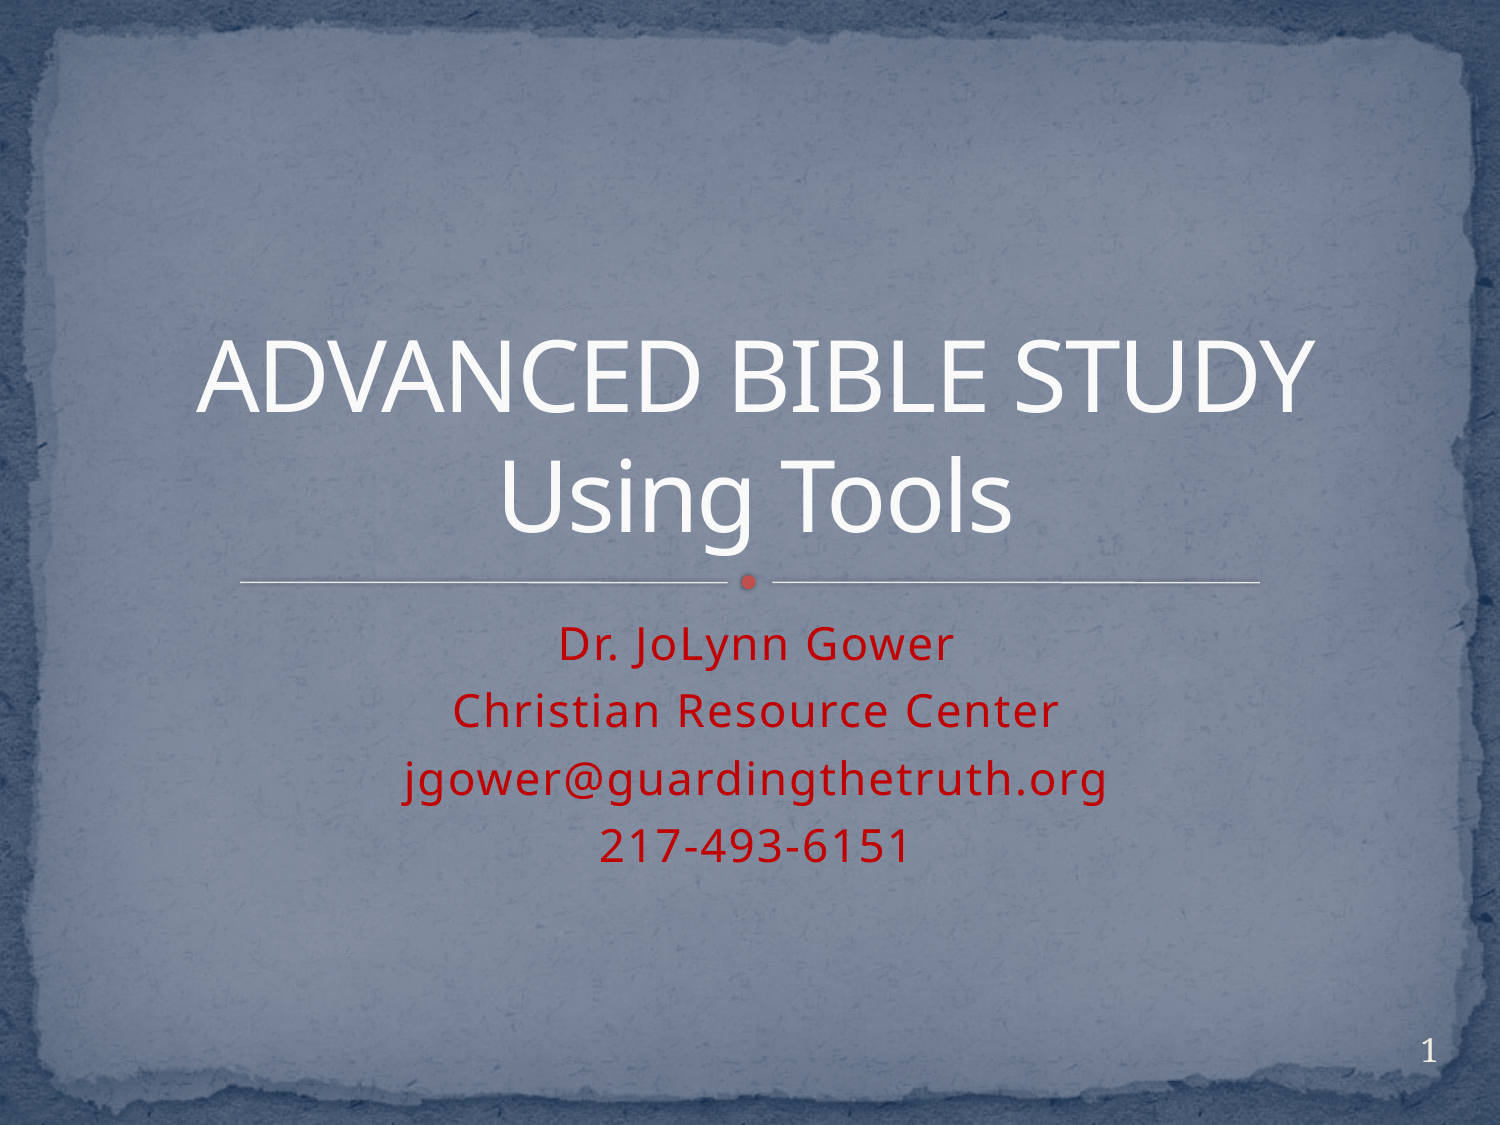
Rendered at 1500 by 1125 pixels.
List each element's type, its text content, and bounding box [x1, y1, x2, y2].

slide_number 1 [1379, 1014, 1480, 1089]
subtitle Dr. JoLynn Gower Christian Resource Center jgower@guardingthetruth.org 217-493-6151 [75, 606, 1438, 875]
title ADVANCED BIBLE STUDY Using Tools [74, 235, 1438, 561]
